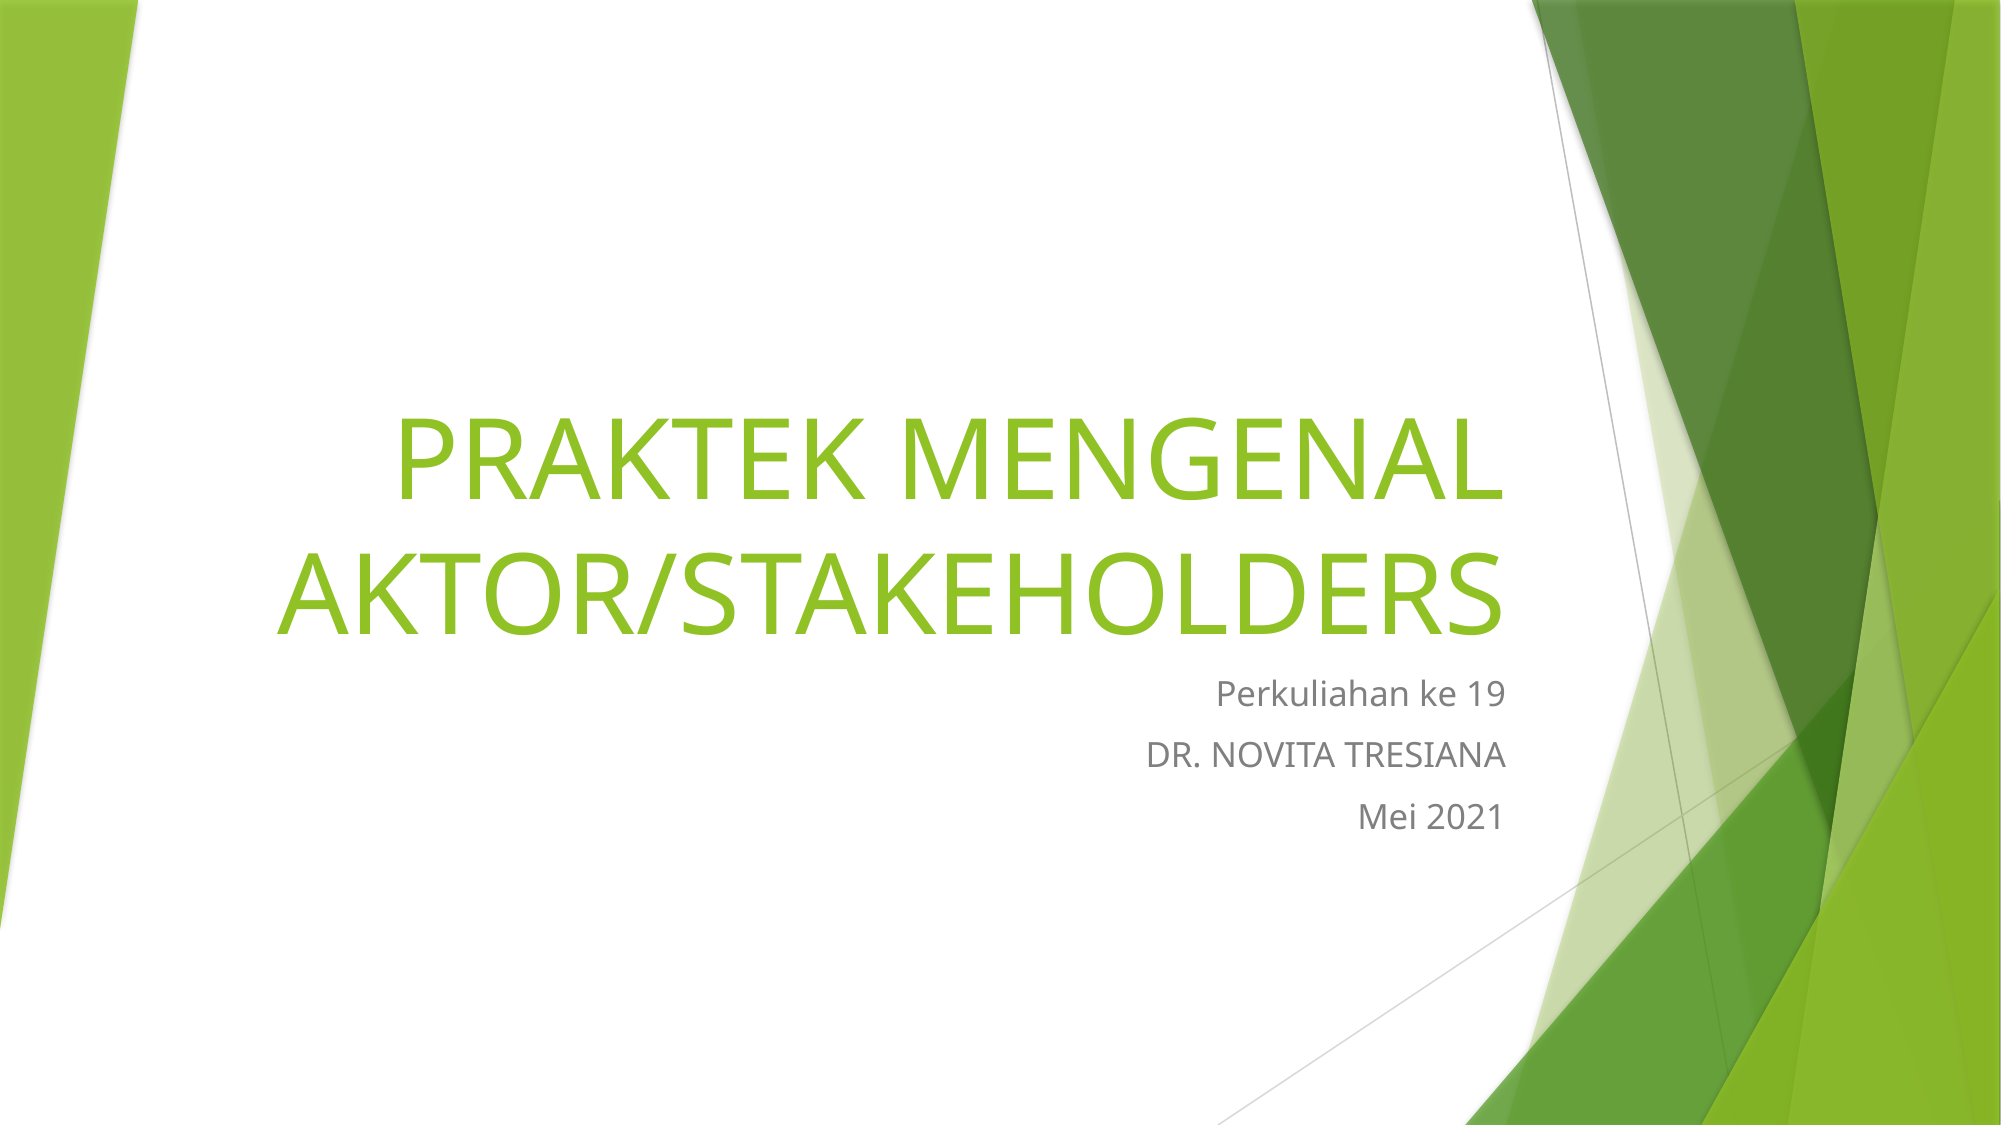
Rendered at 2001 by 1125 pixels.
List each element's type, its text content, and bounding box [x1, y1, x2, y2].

subtitle Perkuliahan ke 19 DR. NOVITA TRESIANA Mei 2021 [247, 664, 1522, 845]
title PRAKTEK MENGENAL AKTOR/STAKEHOLDERS [247, 394, 1522, 664]
